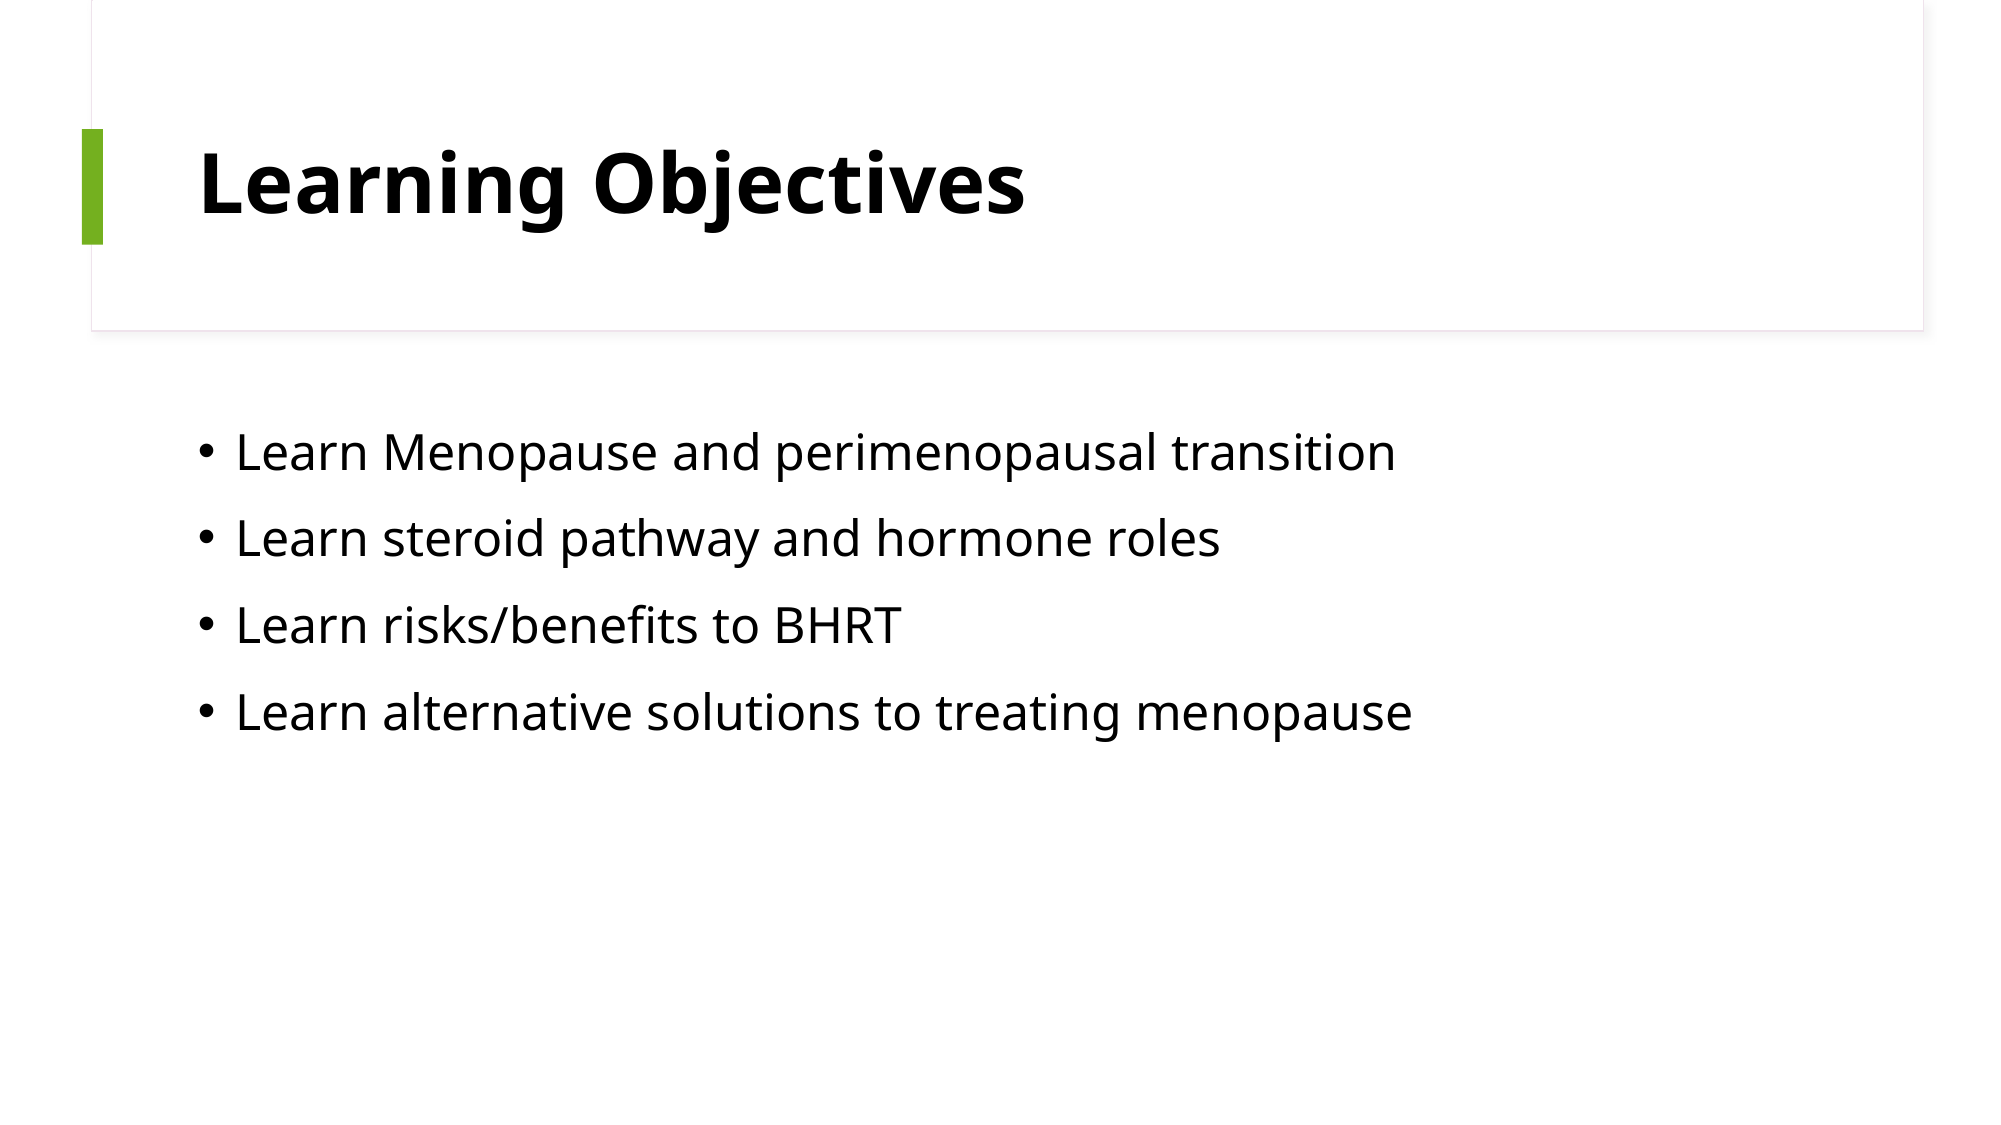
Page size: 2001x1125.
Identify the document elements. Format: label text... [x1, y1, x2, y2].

title Learning Objectives [183, 90, 1851, 284]
list Learn Menopause and perimenopausal transition Learn steroid pathway and hormone roles Learn risks/benefits to BHRT Learn alternative solutions to treating menopause [183, 406, 1851, 1013]
